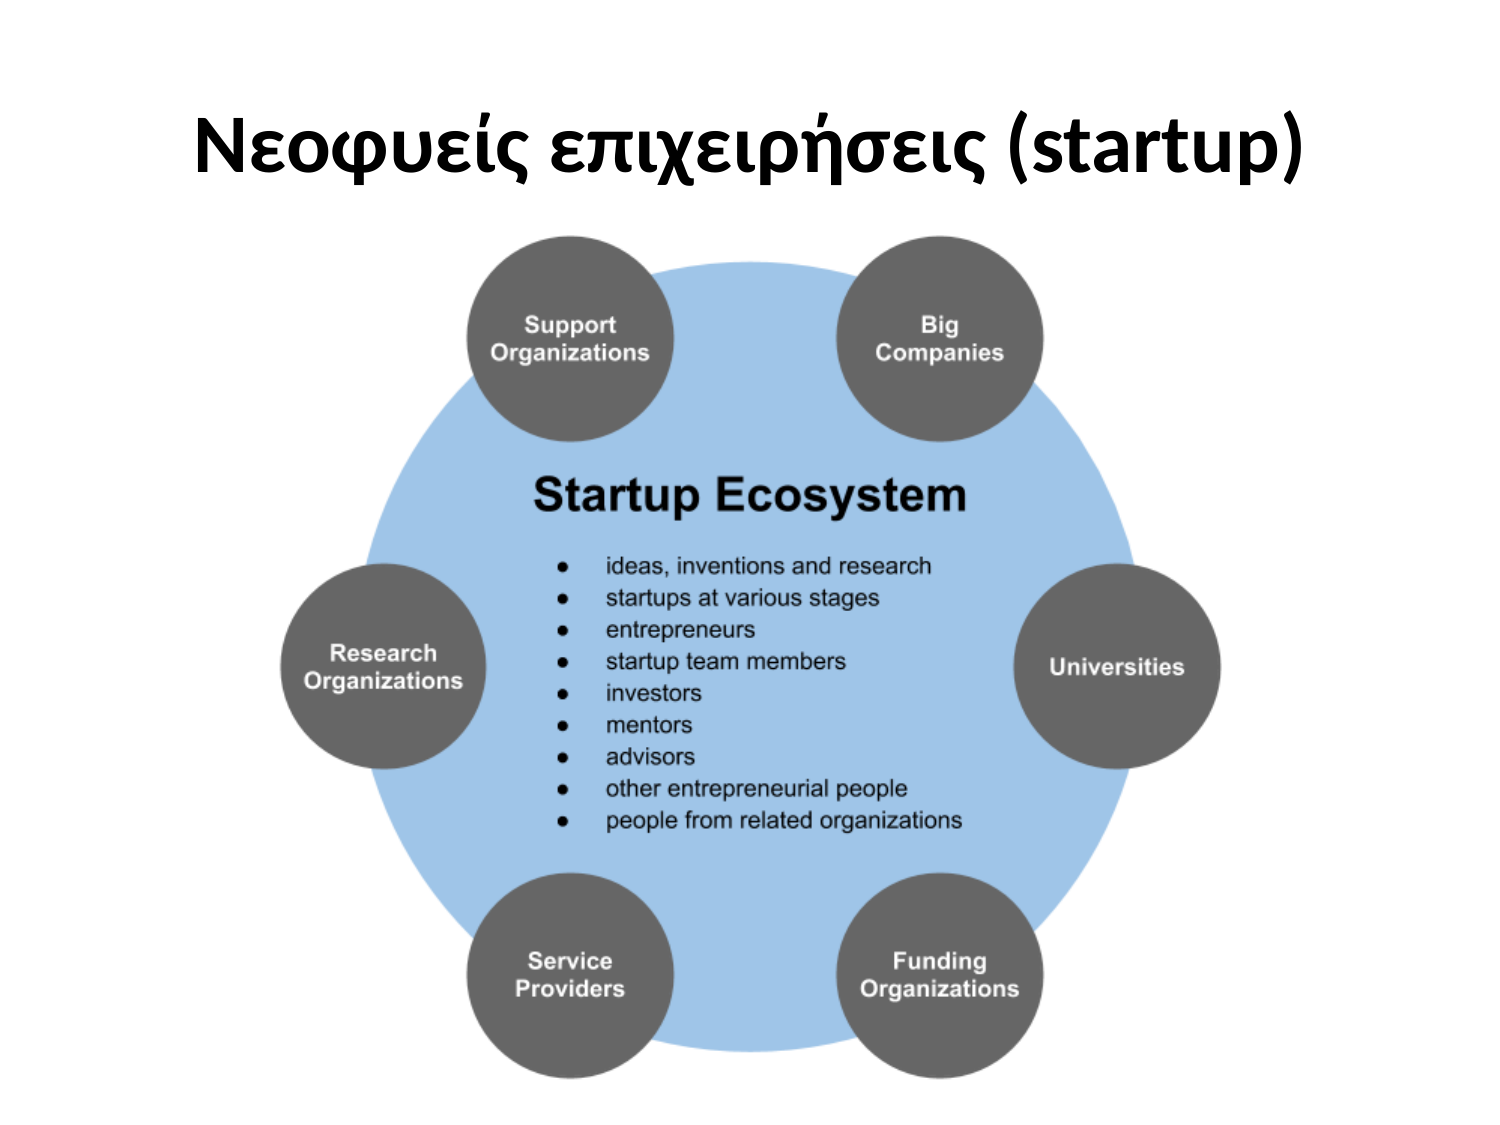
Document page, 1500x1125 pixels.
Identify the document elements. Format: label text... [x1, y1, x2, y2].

picture [265, 219, 1243, 1109]
title Νεοφυείς επιχειρήσεις (startup) [75, 45, 1425, 233]
